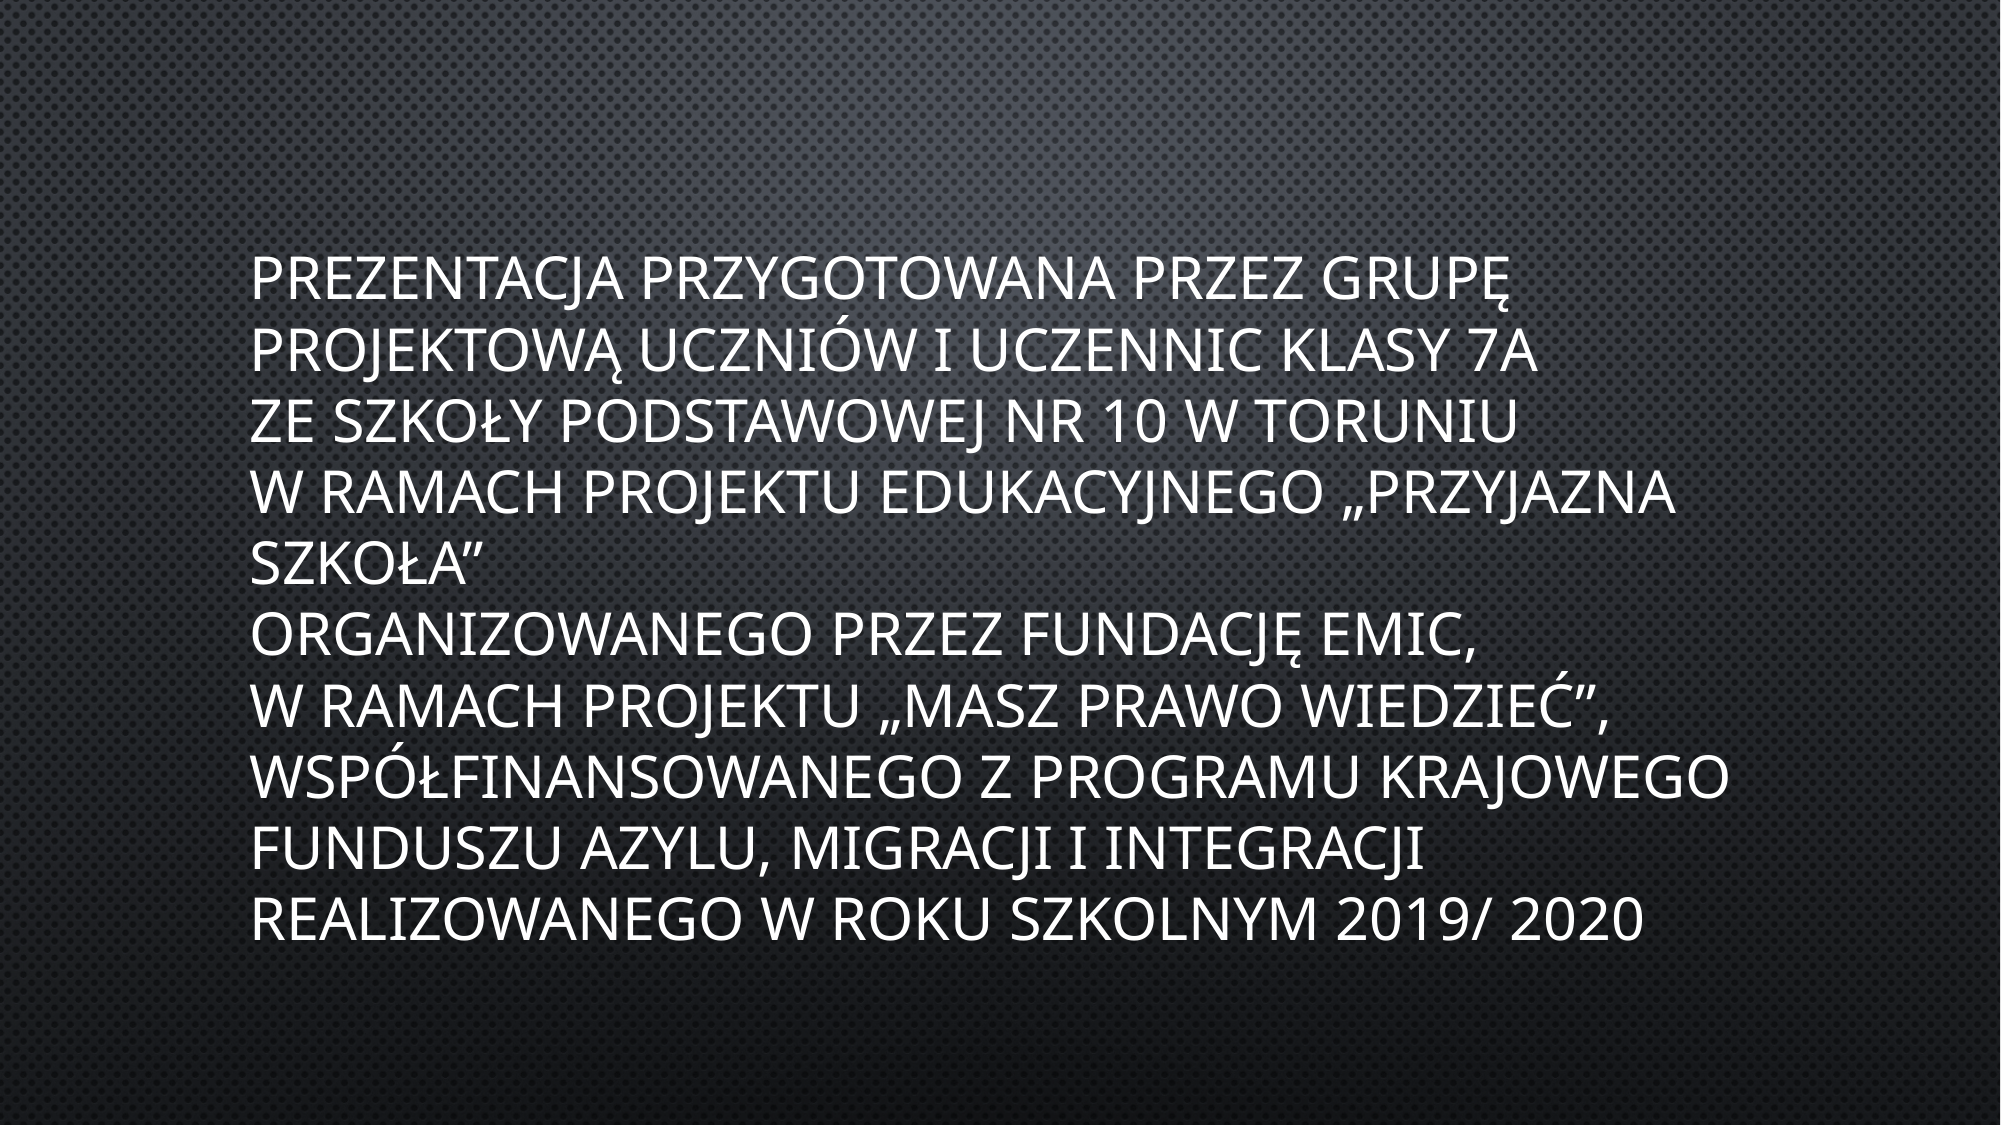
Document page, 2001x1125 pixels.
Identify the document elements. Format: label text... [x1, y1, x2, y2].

title Prezentacja przygotowana przez grupę projektową uczniów i uczennic klasy 7a ze Szkoły Podstawowej nr 10 w Toruniu w ramach projektu edukacyjnego „przyjazna szkoła” organizowanego przez fundację emic, w ramach projektu „Masz Prawo wiedzieć”, współfinansowanego z programu krajowego funduszu azylu, migracji i integracji realizowanego w roku szkolnym 2019/ 2020 [234, 205, 1766, 989]
